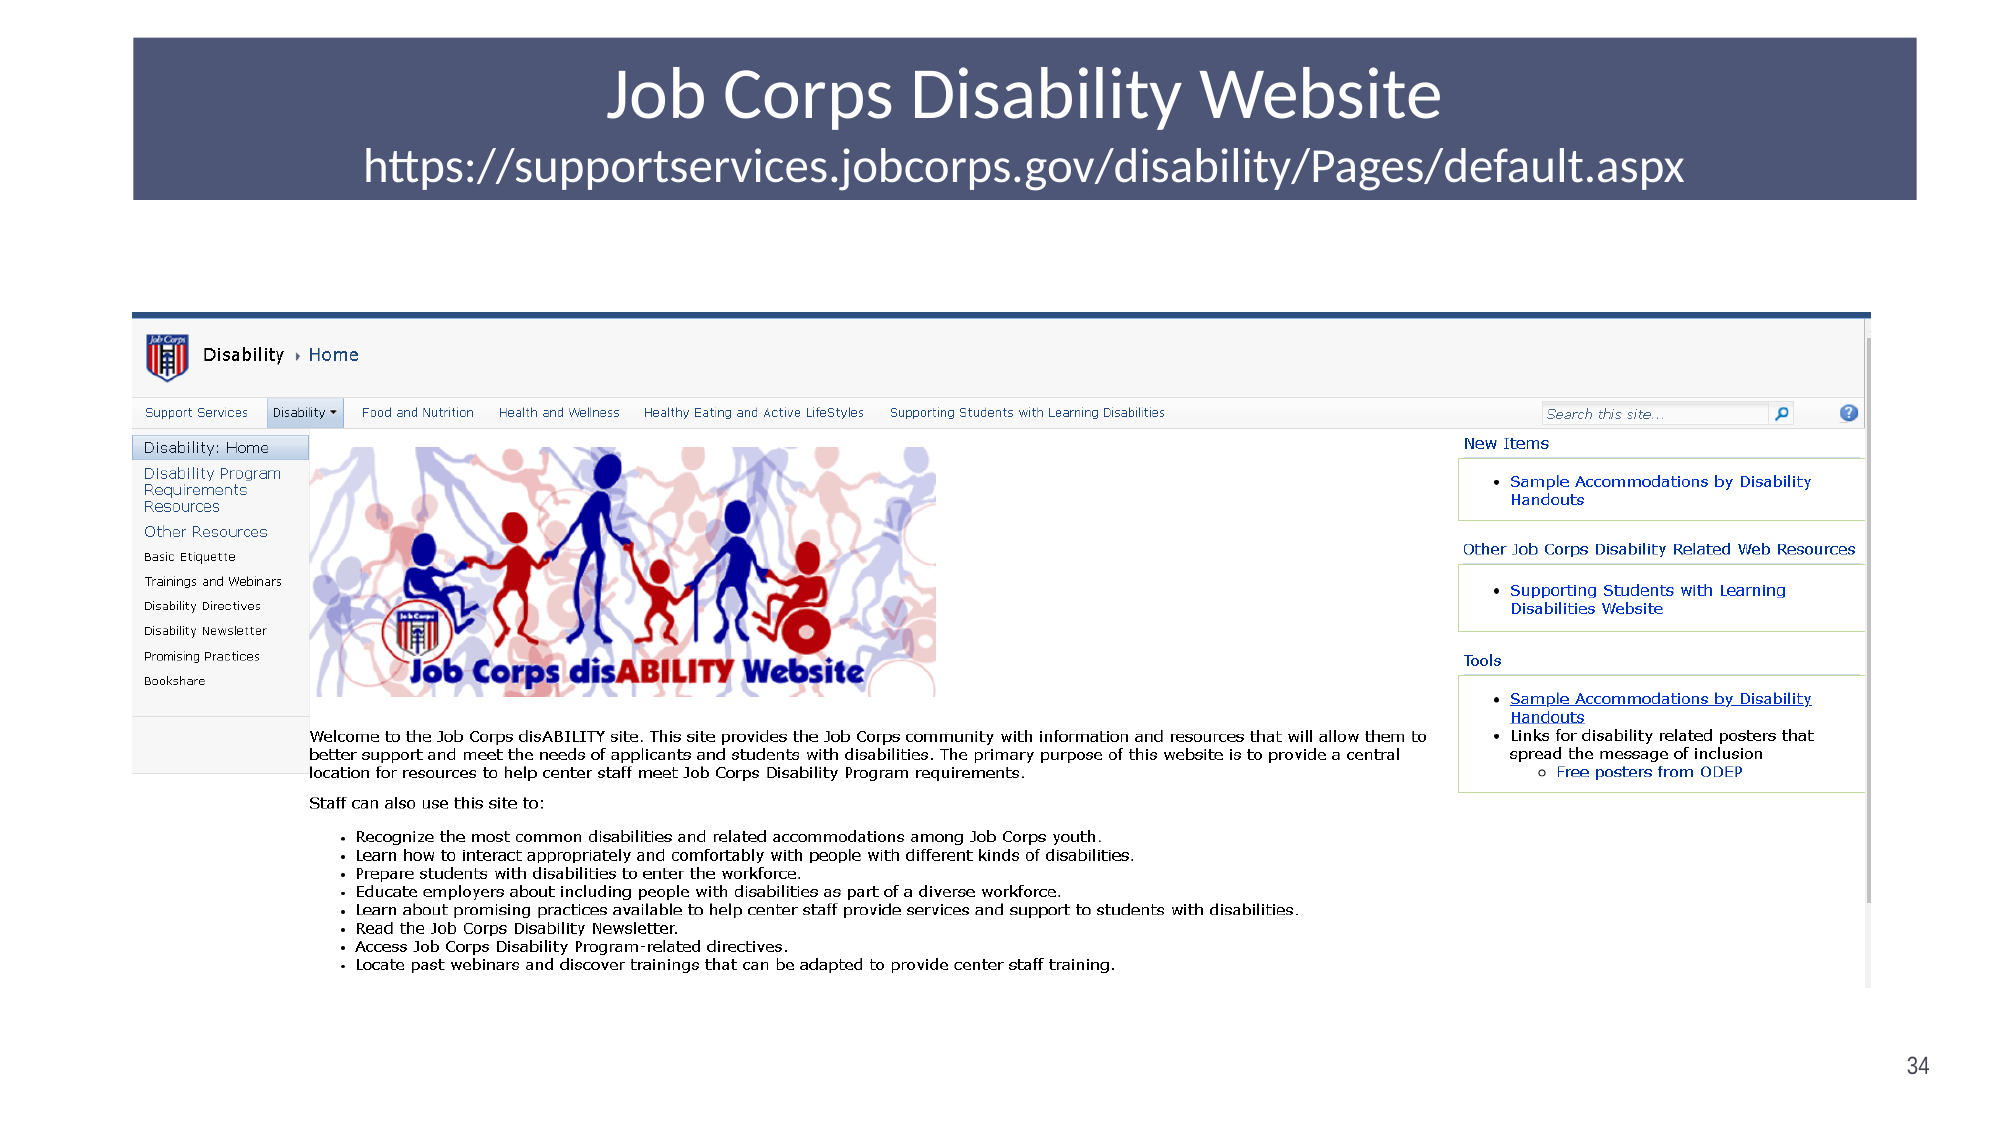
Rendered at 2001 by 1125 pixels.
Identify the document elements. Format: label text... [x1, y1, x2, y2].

title Job Corps Disability Website https://supportservices.jobcorps.gov/disability/Pages/default.aspx [133, 37, 1917, 200]
text_box 34 [1860, 1046, 1977, 1087]
picture [132, 312, 1872, 988]
